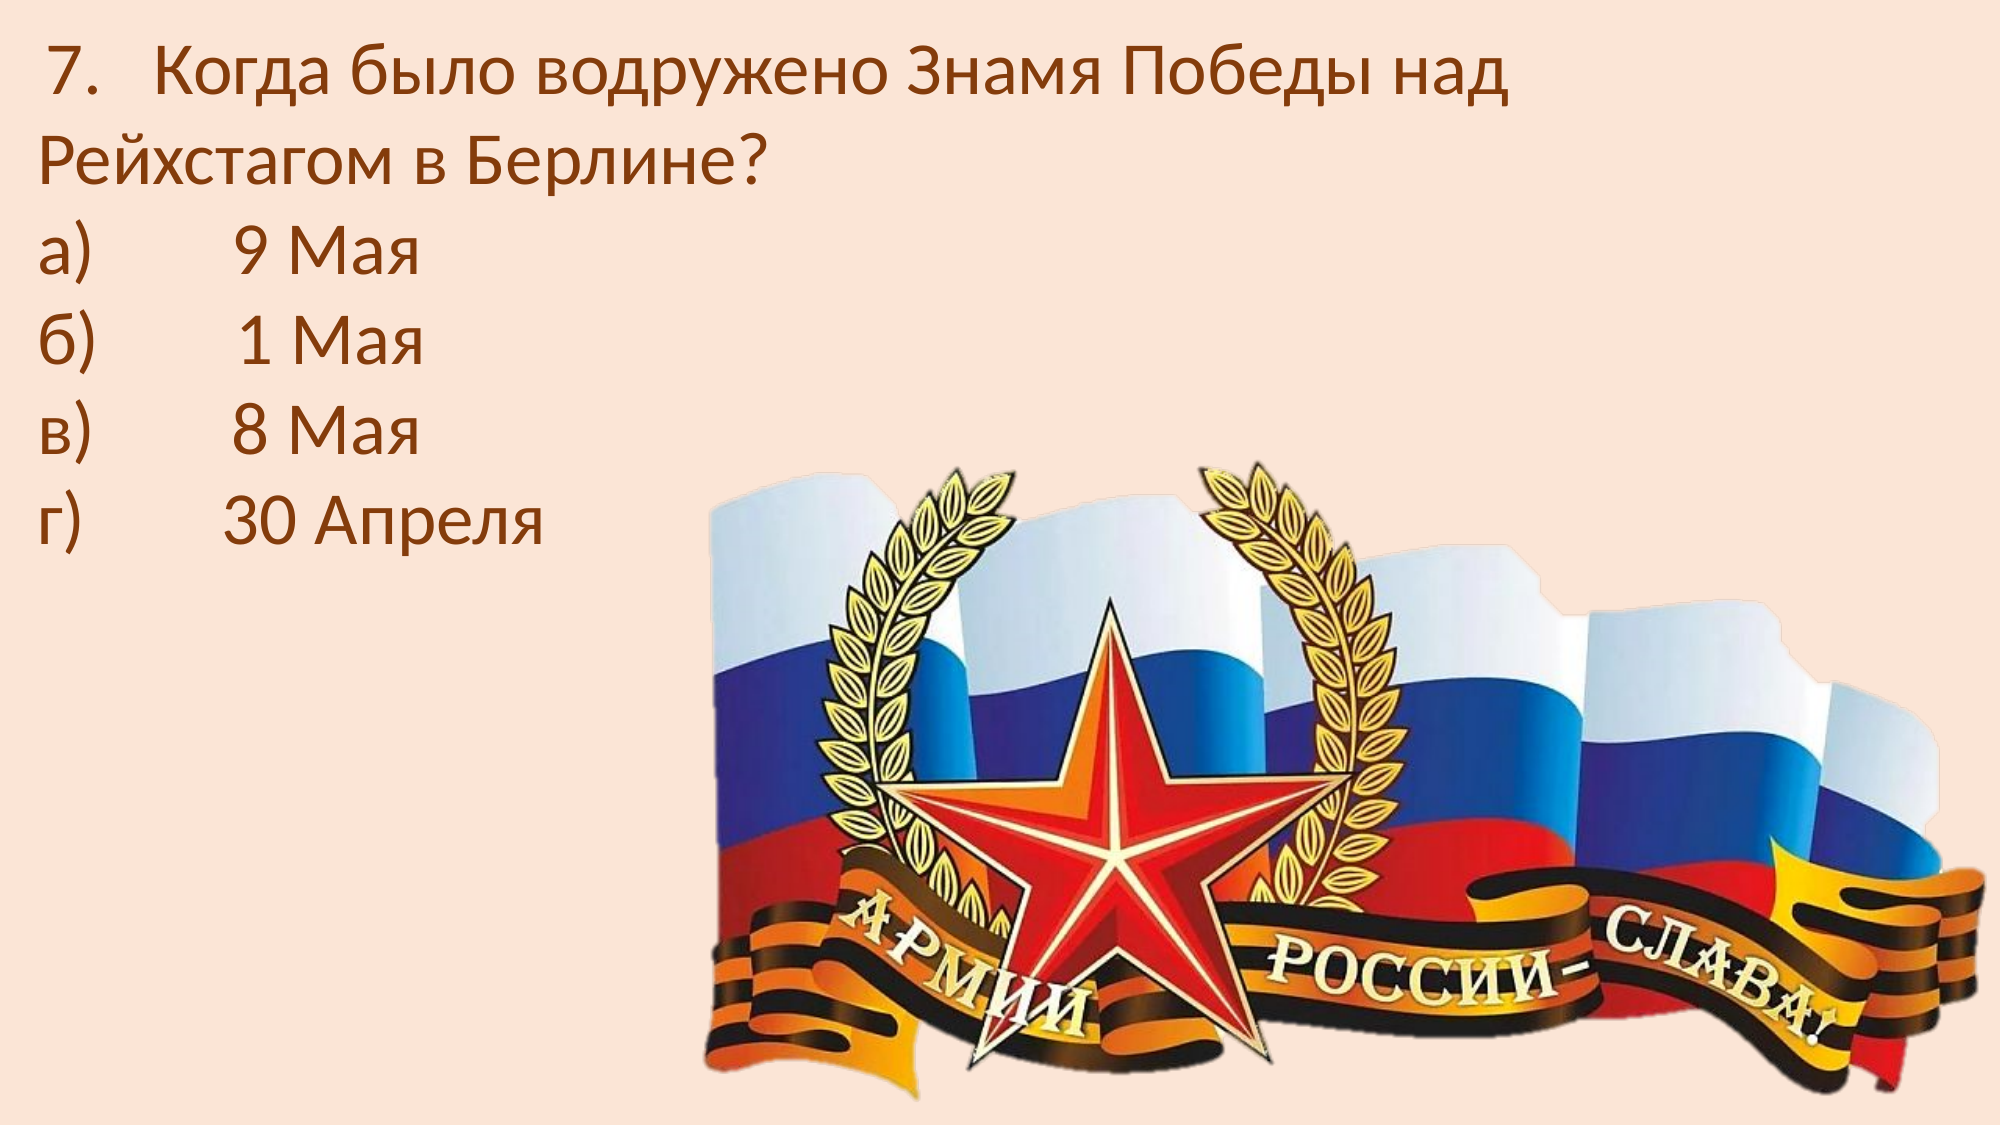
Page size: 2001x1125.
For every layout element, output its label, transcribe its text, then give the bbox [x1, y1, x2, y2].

text_box 7. Когда было водружено Знамя Победы над Рейхстагом в Берлине? a) 9 Мая б) 1 Мая в) 8 Мая г) 30 Апреля [22, 11, 1723, 567]
picture [639, 396, 2000, 1125]
